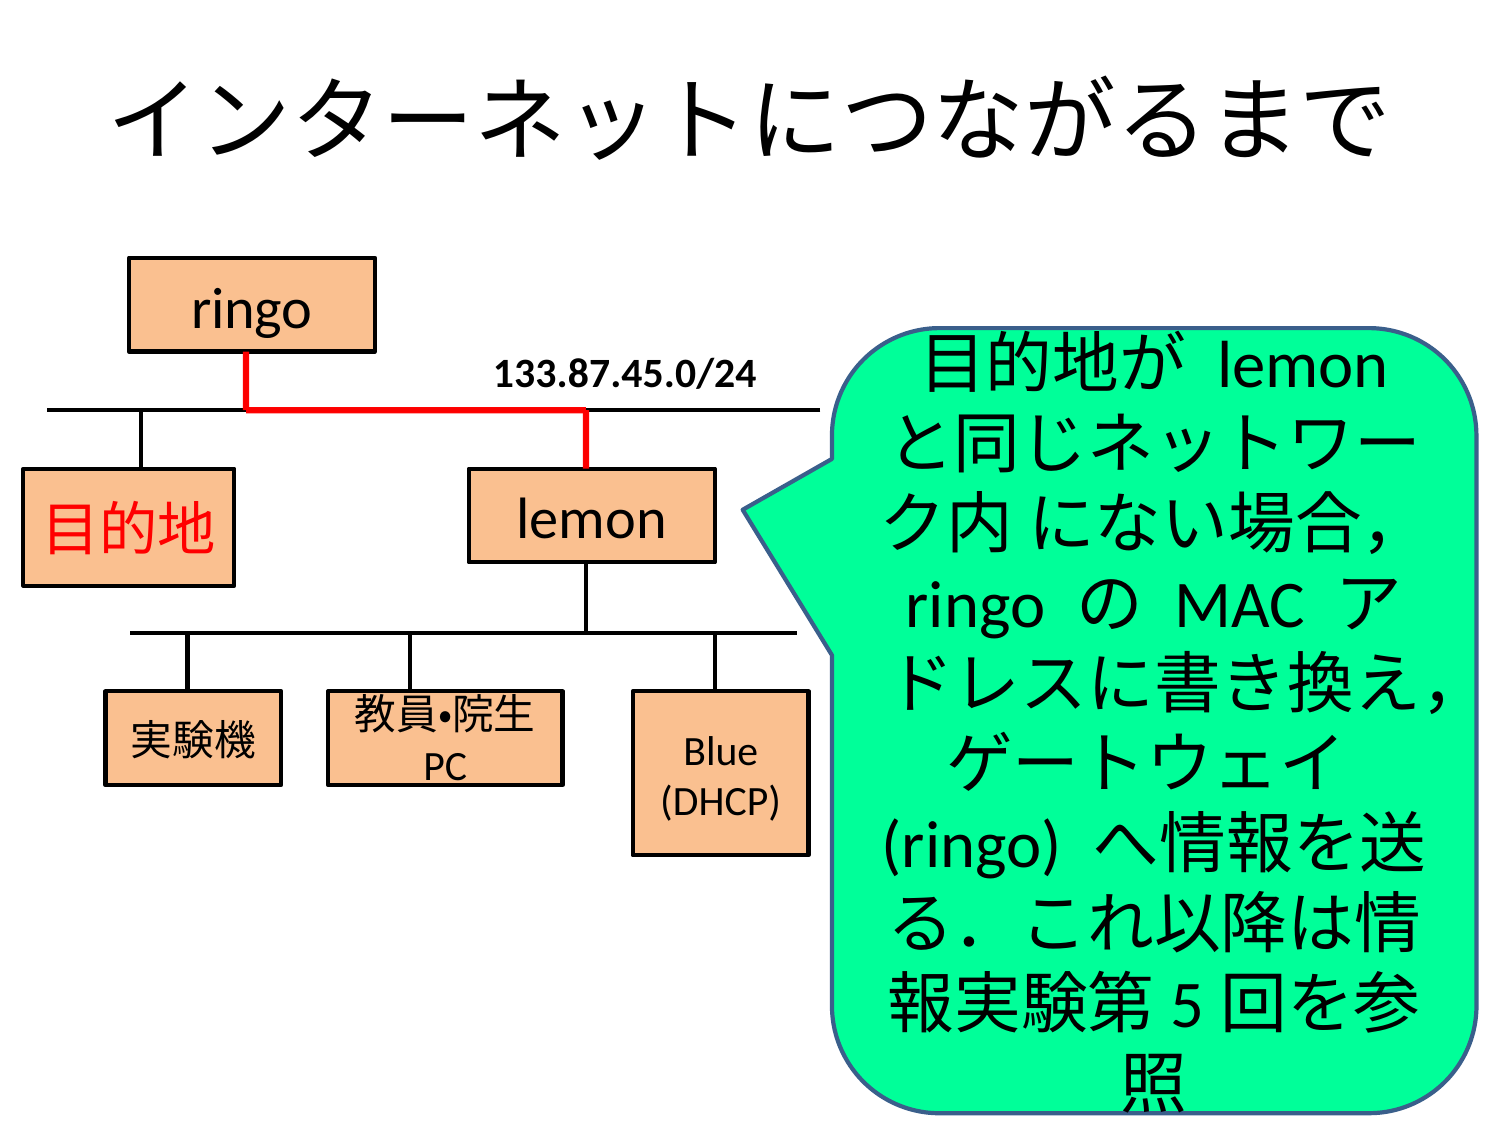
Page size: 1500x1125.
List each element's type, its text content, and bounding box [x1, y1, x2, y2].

text_box 目的地が lemon と同じネットワーク内 にない場合， ringo の MAC アドレスに書き換え，ゲートウェイ(ringo) へ情報を送る．これ以降は情報実験第5回を参照 [740, 326, 1479, 1116]
text_box 目的地 [21, 467, 236, 588]
text_box 実験機 [103, 689, 283, 787]
text_box 133.87.45.0/24 [478, 338, 795, 403]
text_box Blue (DHCP) [631, 689, 811, 857]
text_box ringo [127, 256, 377, 354]
title インターネットにつながるまで [75, 23, 1425, 211]
text_box lemon [467, 467, 717, 564]
text_box 教員・院生 PC [326, 689, 565, 787]
